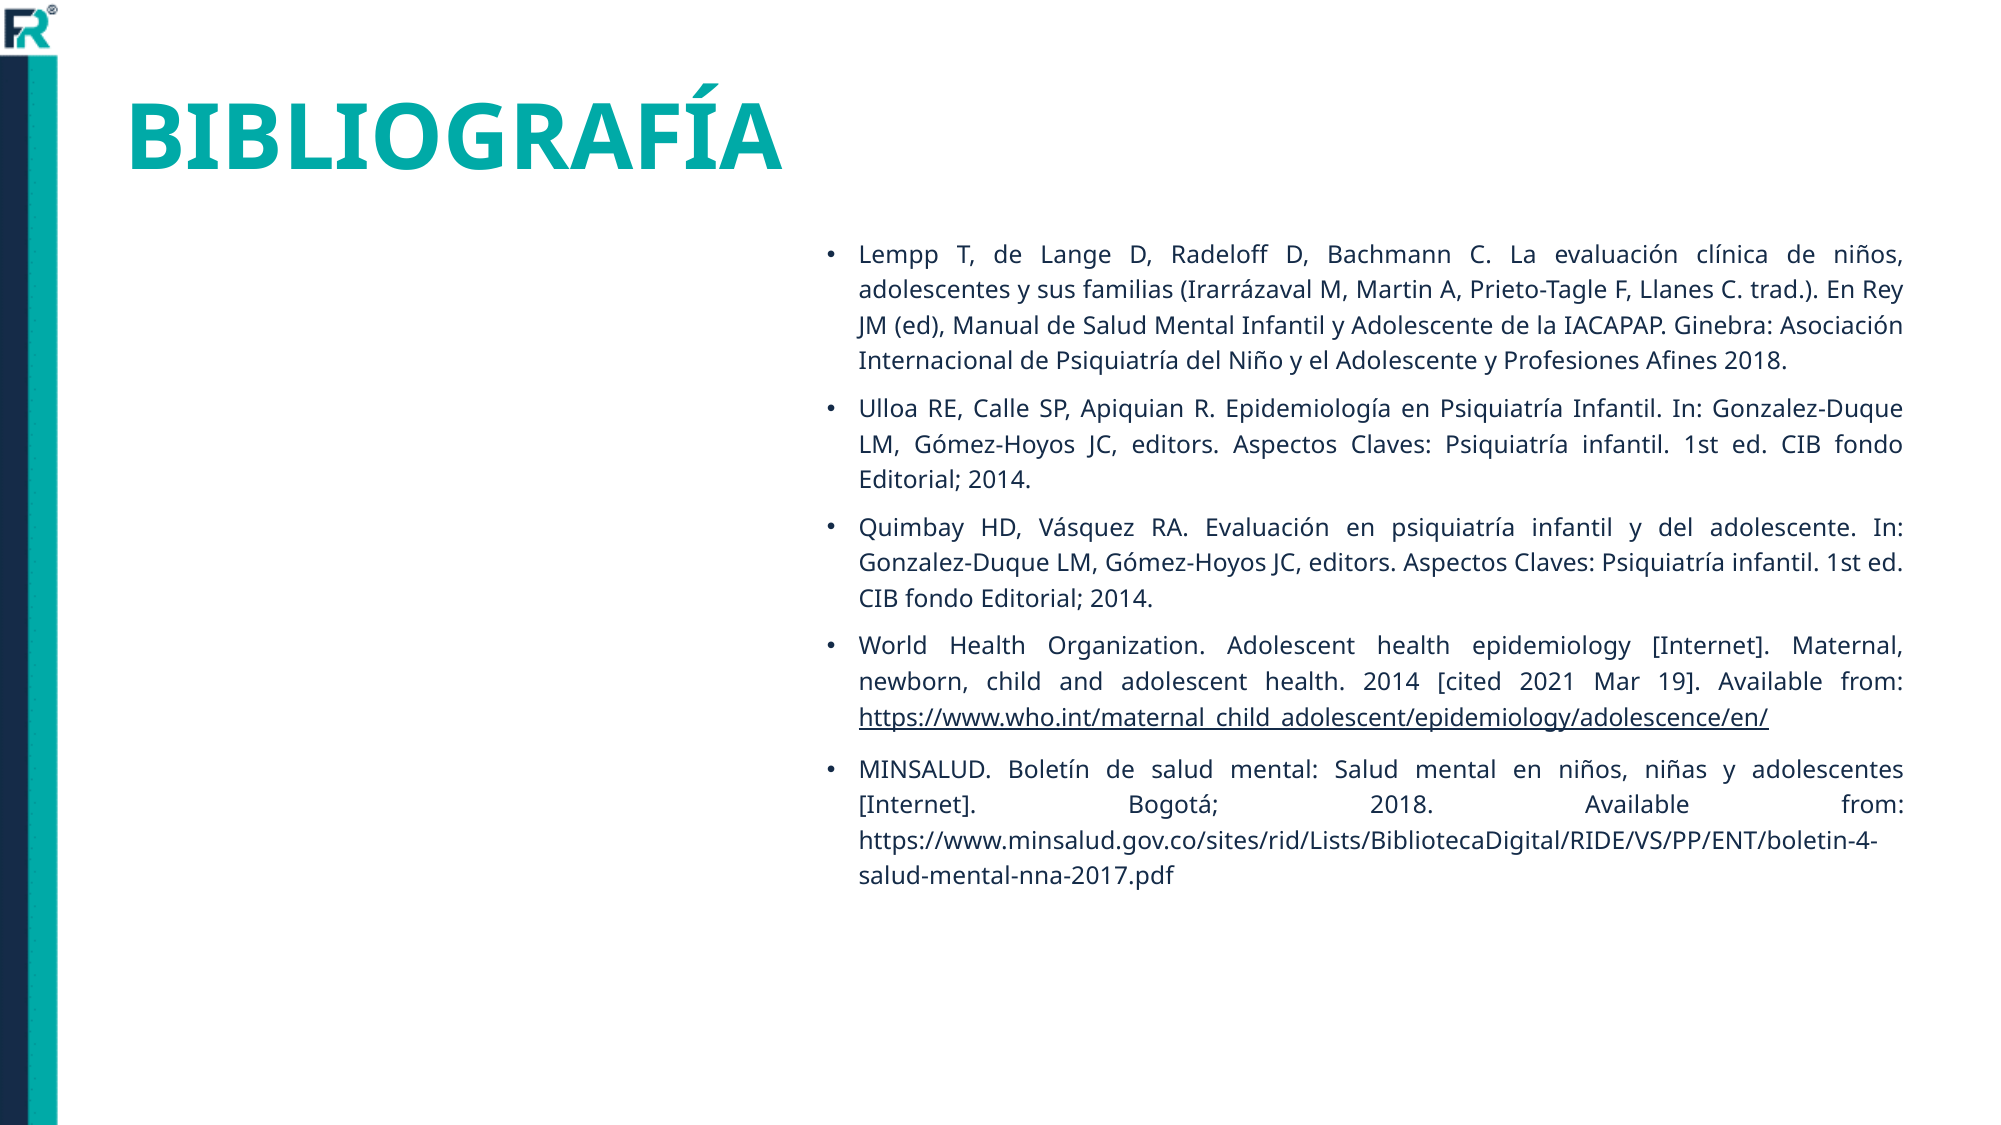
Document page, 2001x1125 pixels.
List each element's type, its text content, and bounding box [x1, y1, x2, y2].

picture [0, 0, 2001, 1125]
list Lempp T, de Lange D, Radeloff D, Bachmann C. La evaluación clínica de niños, adolescentes y sus familias (Irarrázaval M, Martin A, Prieto-Tagle F, Llanes C. trad.). En Rey JM (ed), Manual de Salud Mental Infantil y Adolescente de la IACAPAP. Ginebra: Asociación Internacional de Psiquiatría del Niño y el Adolescente y Profesiones Afines 2018. Ulloa RE, Calle SP, Apiquian R. Epidemiología en Psiquiatría Infantil. In: Gonzalez-Duque LM, Gómez-Hoyos JC, editors. Aspectos Claves: Psiquiatría infantil. 1st ed. CIB fondo Editorial; 2014. Quimbay HD, Vásquez RA. Evaluación en psiquiatría infantil y del adolescente. In: Gonzalez-Duque LM, Gómez-Hoyos JC, editors. Aspectos Claves: Psiquiatría infantil. 1st ed. CIB fondo Editorial; 2014. World Health Organization. Adolescent health epidemiology [Internet]. Maternal, newborn, child and adolescent health. 2014 [cited 2021 Mar 19]. Available from: https://www.who.int/maternal_child_adolescent/epidemiology/adolescence/en/ MINSALUD. Boletín de salud mental: Salud mental en niños, niñas y adolescentes [Internet]. Bogotá; 2018. Available from: https://www.minsalud.gov.co/sites/rid/Lists/BibliotecaDigital/RIDE/VS/PP/ENT/boletin-4-salud-mental-nna-2017.pdf [811, 225, 1922, 940]
title BIBLIOGRAFÍA [109, 31, 1835, 249]
